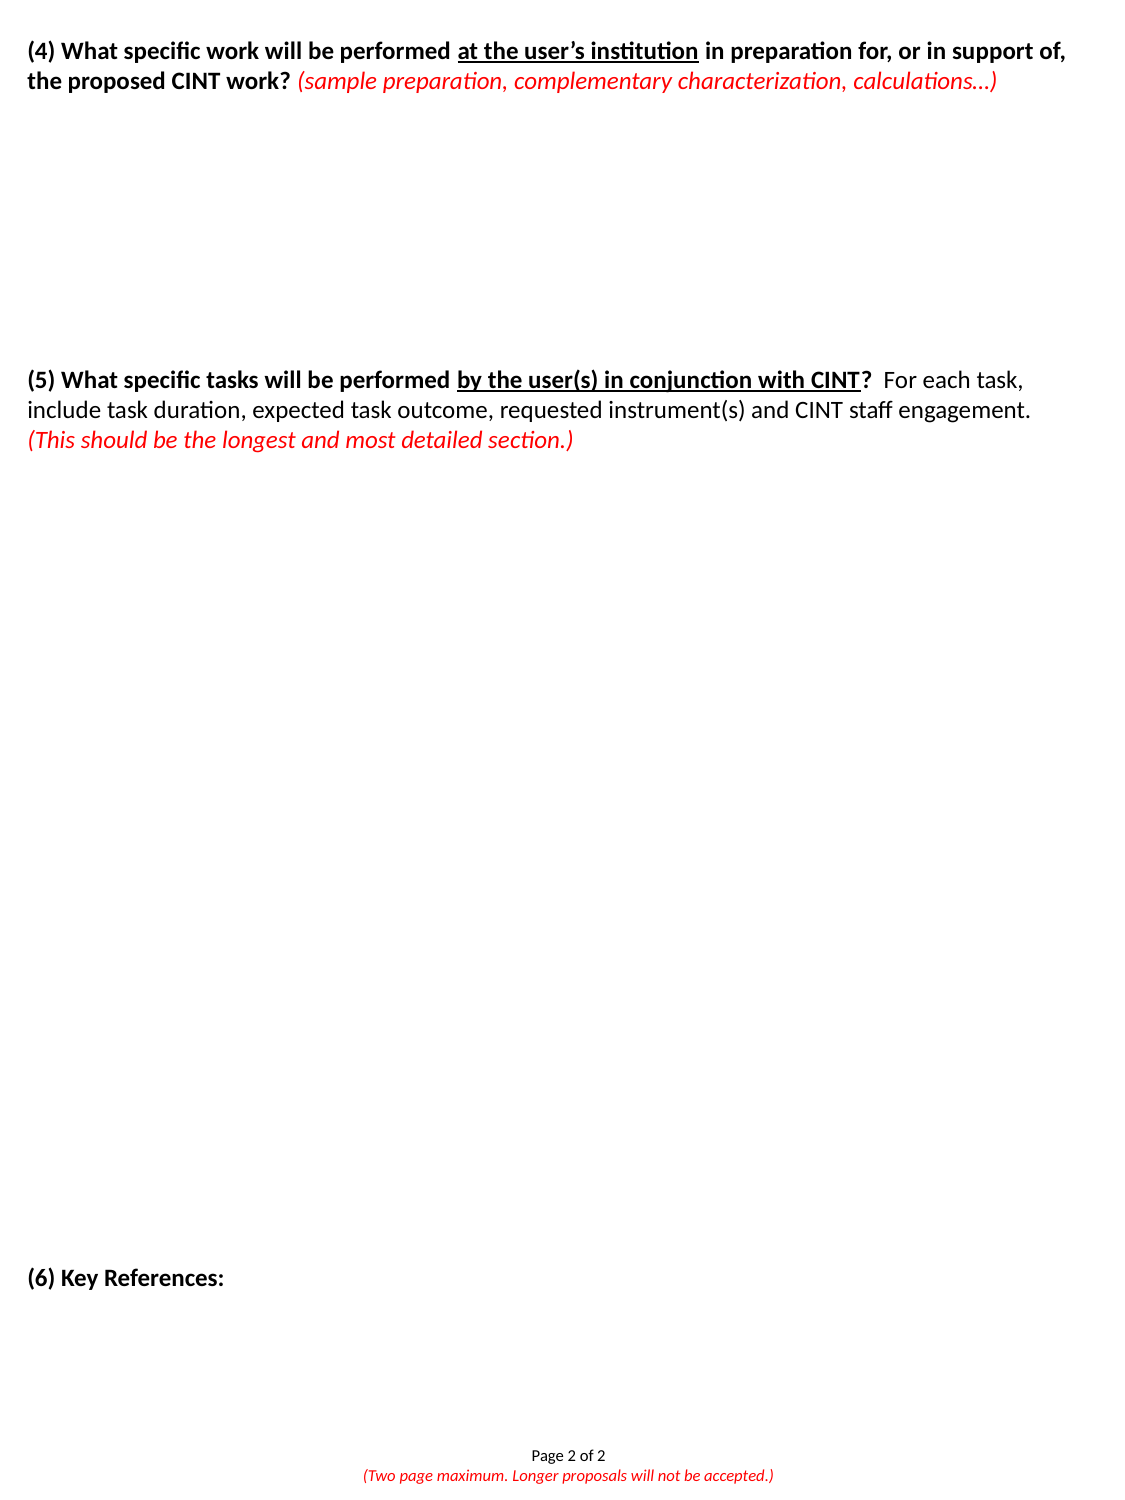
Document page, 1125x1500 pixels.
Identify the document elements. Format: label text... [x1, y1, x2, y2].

text_box Page 2 of 2 (Two page maximum. Longer proposals will not be accepted.) [74, 1437, 1063, 1493]
text_box (4) What specific work will be performed at the user’s institution in preparation for, or in support of, the proposed CINT work? (sample preparation, complementary characterization, calculations…) (5) What specific tasks will be performed by the user(s) in conjunction with CINT? For each task, include task duration, expected task outcome, requested instrument(s) and CINT staff engagement. (This should be the longest and most detailed section.) (6) Key References: [12, 26, 1113, 1330]
